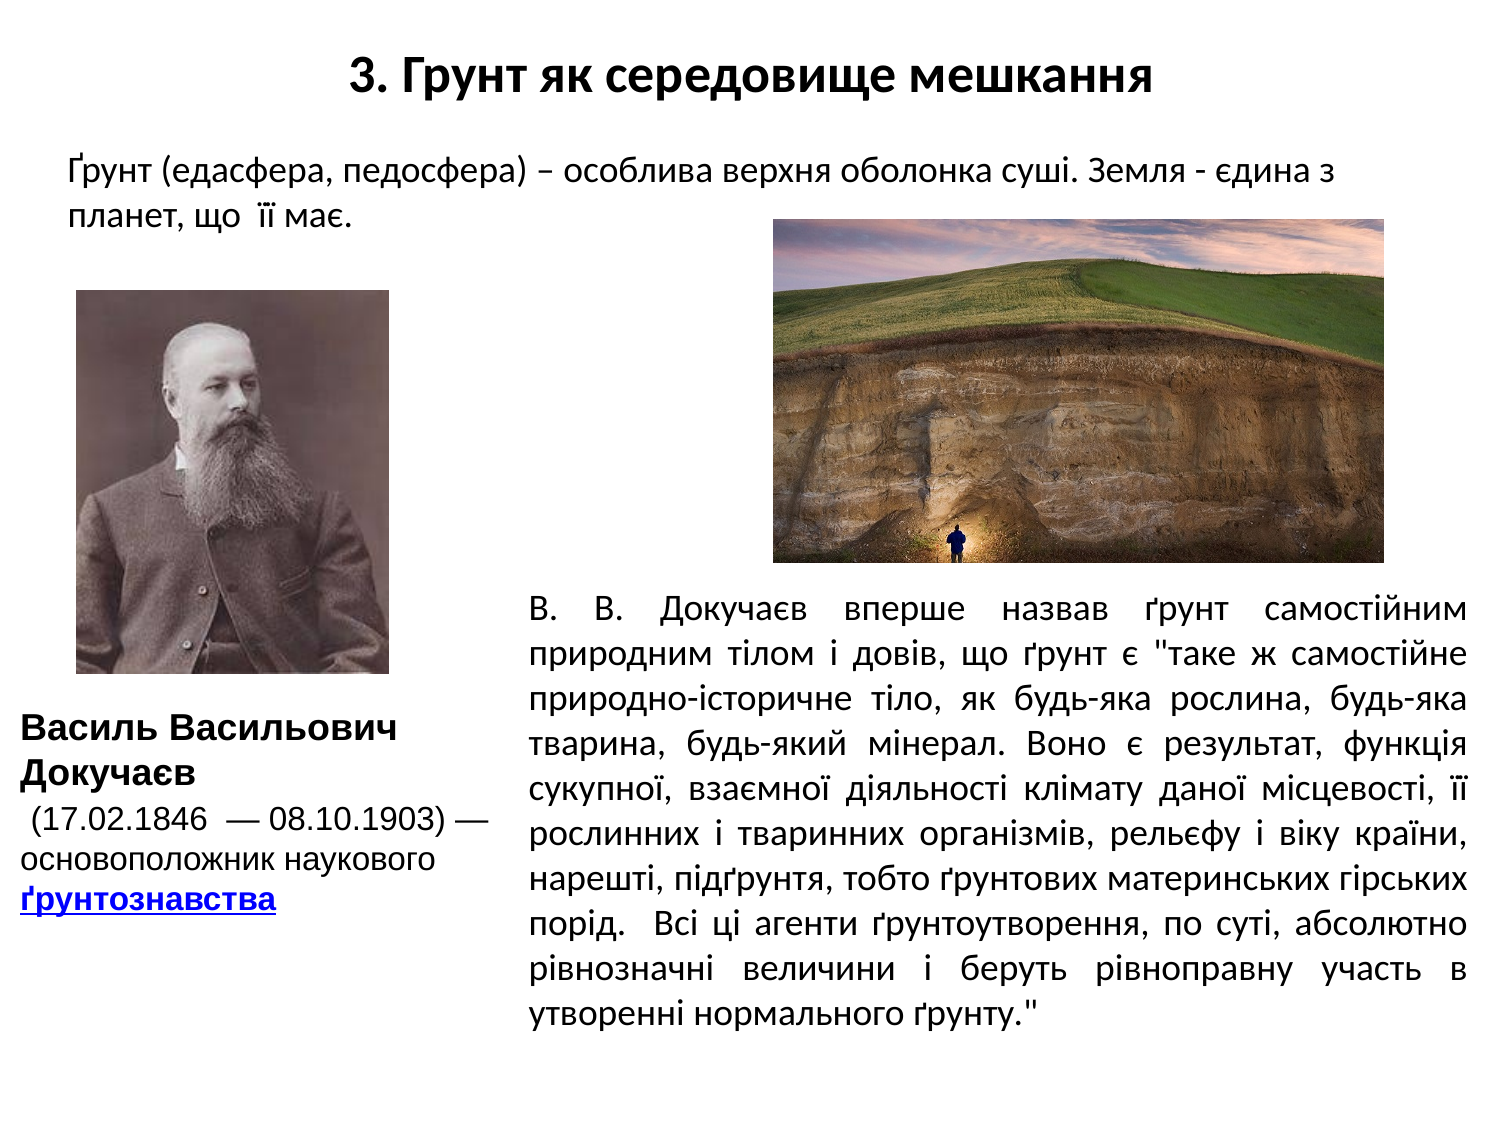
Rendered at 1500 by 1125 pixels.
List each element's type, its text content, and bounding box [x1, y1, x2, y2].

text_box Василь Васильович Докучаєв (17.02.1846 — 08.10.1903) —основоположник наукового ґрунтознавства [5, 695, 537, 925]
picture [76, 290, 390, 674]
text_box Ґрунт (едасфера, педосфера) – особлива верхня оболонка суші. Земля - єдина з планет, що її має. [53, 137, 1427, 242]
text_box В. В. Докучаєв вперше назвав ґрунт самостійним природним тілом і довів, що ґрунт є "таке ж самостійне природно-історичне тіло, як будь-яка рослина, будь-яка тварина, будь-який мінерал. Воно є результат, функція сукупної, взаємної діяльності клімату даної місцевості, її рослинних і тваринних організмів, рельєфу і віку країни, нарешті, підґрунтя, тобто ґрунтових материнських гірських порід. Всі ці агенти ґрунтоутворення, по суті, абсолютно рівнозначні величини і беруть рівноправну участь в утворенні нормального ґрунту." [513, 575, 1483, 1040]
picture [773, 219, 1384, 563]
text_box 3. Грунт як середовище мешкання [76, 30, 1427, 112]
